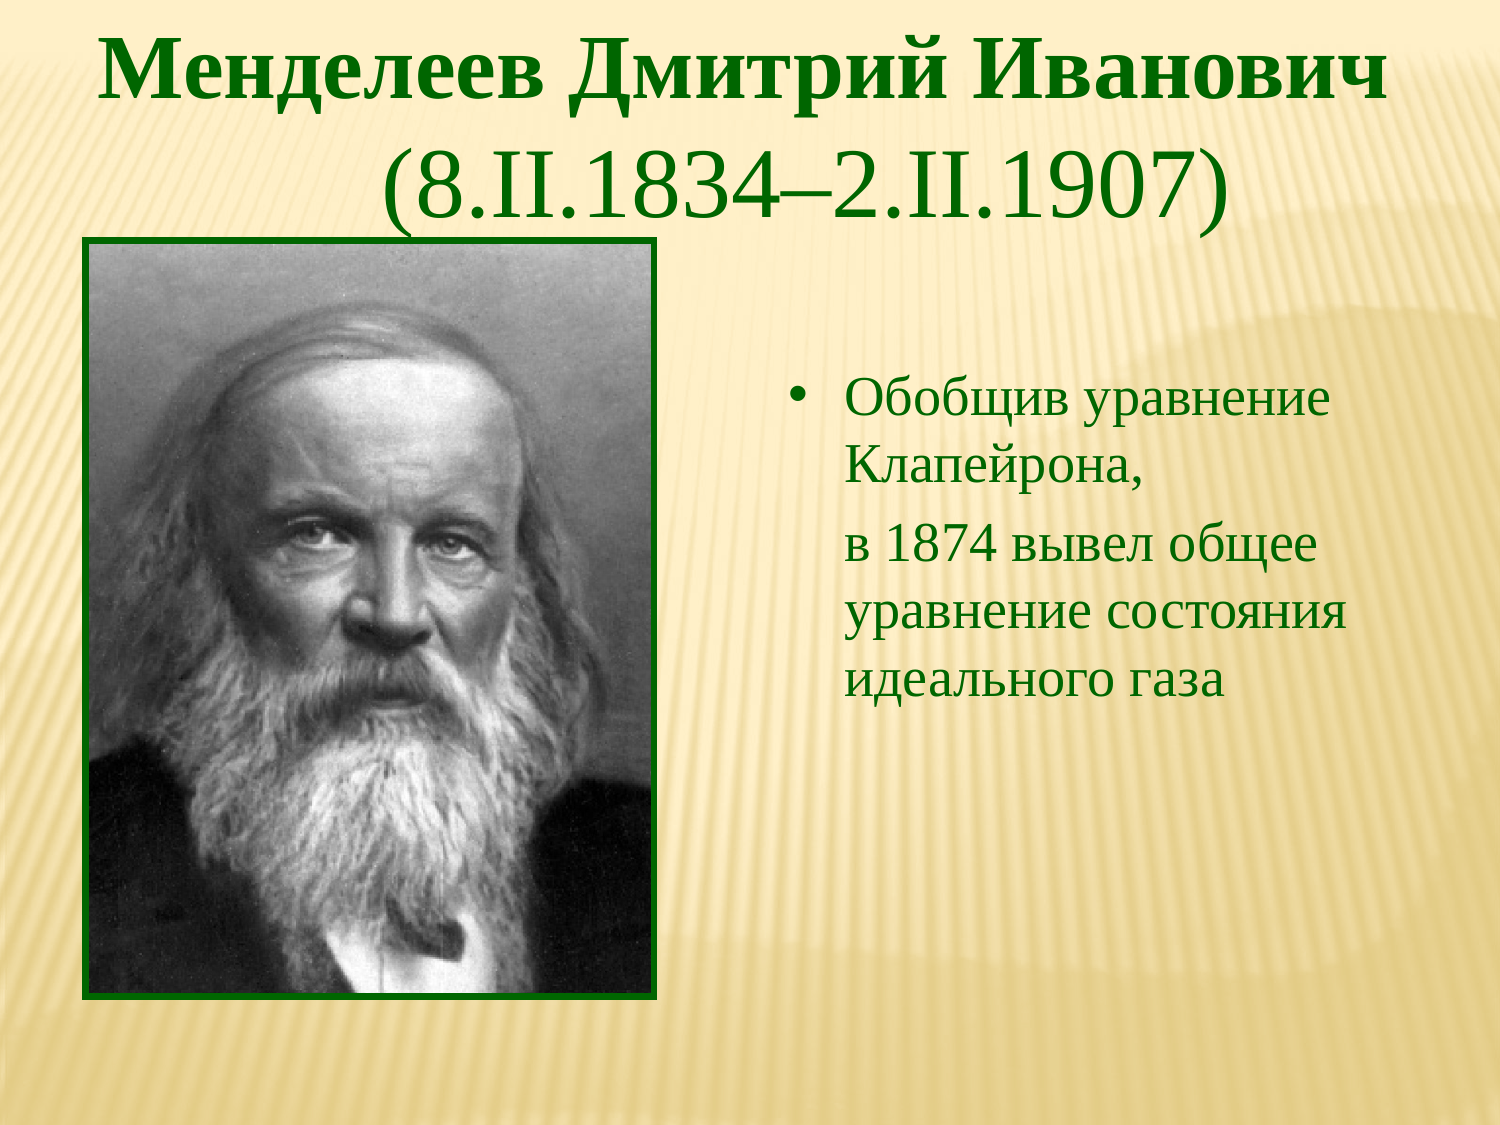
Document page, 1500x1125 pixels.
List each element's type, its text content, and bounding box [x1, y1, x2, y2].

text_box Менделеев Дмитрий Иванович (8.II.1834–2.II.1907) [35, 0, 1454, 340]
text_box Обобщив уравнение Клапейрона, в 1874 вывел общее уравнение состояния идеального газа [773, 351, 1436, 797]
picture [88, 243, 652, 994]
